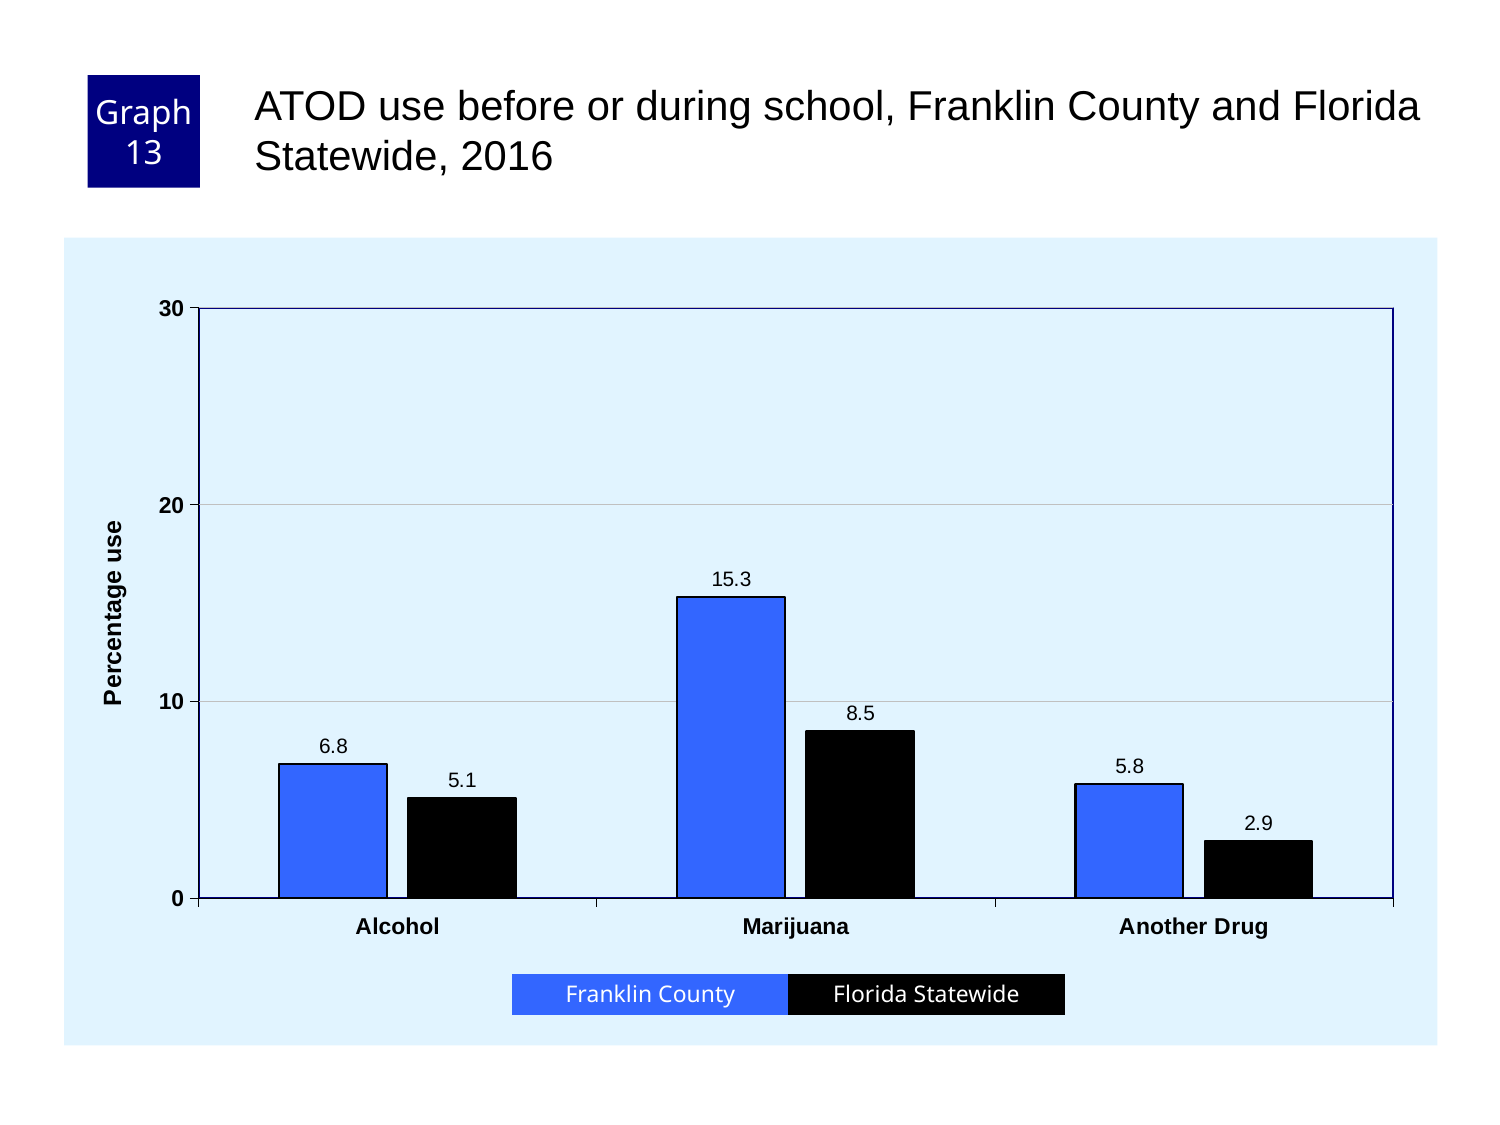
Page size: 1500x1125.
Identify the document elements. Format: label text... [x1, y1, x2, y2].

chart [63, 237, 1438, 1046]
text_box ATOD use before or during school, Franklin County and Florida Statewide, 2016 [249, 75, 1438, 200]
text_box Graph 13 [87, 75, 200, 188]
